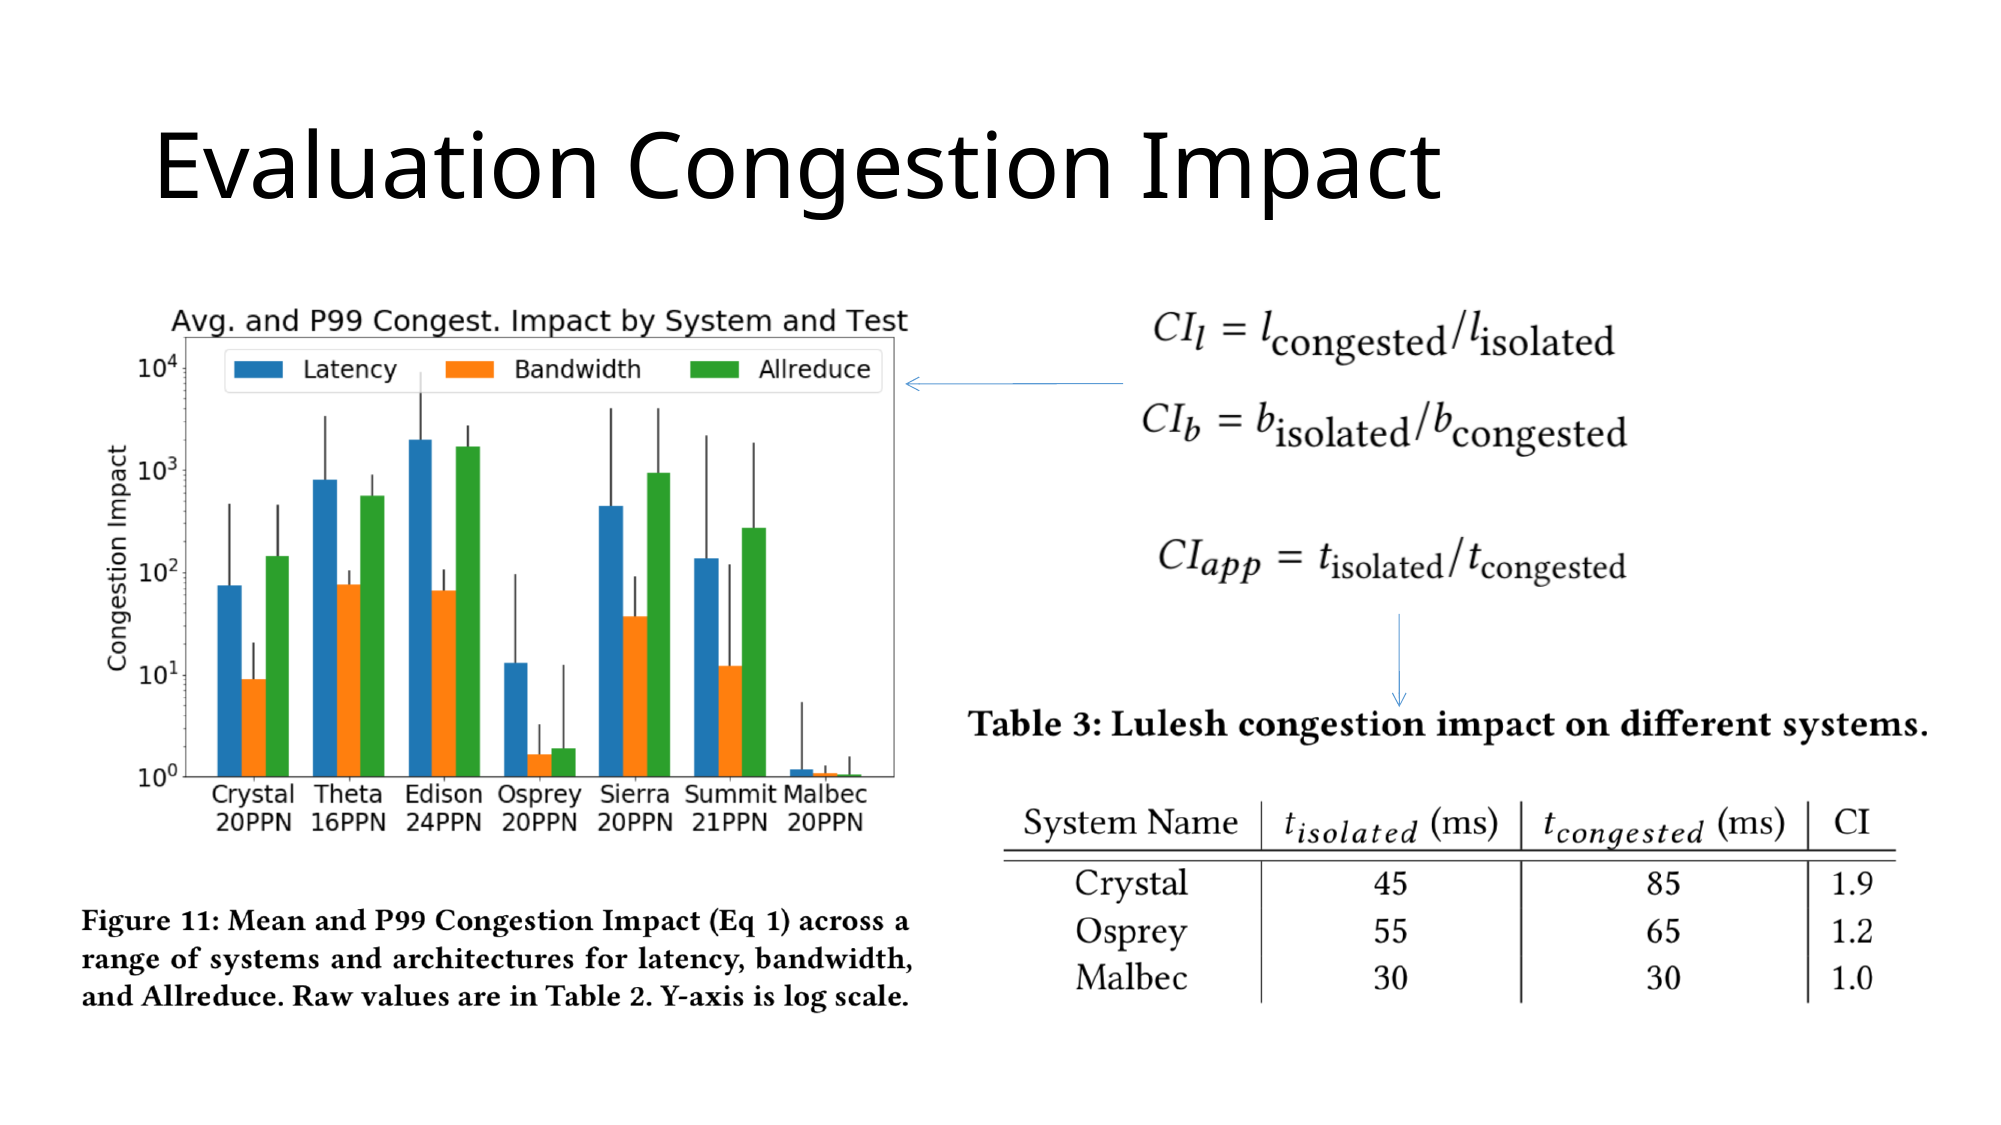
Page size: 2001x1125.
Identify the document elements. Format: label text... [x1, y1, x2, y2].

picture [1141, 510, 1657, 614]
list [61, 303, 930, 1018]
picture [1123, 289, 1676, 478]
picture [950, 689, 1955, 1033]
title Evaluation Congestion Impact [137, 59, 1863, 278]
